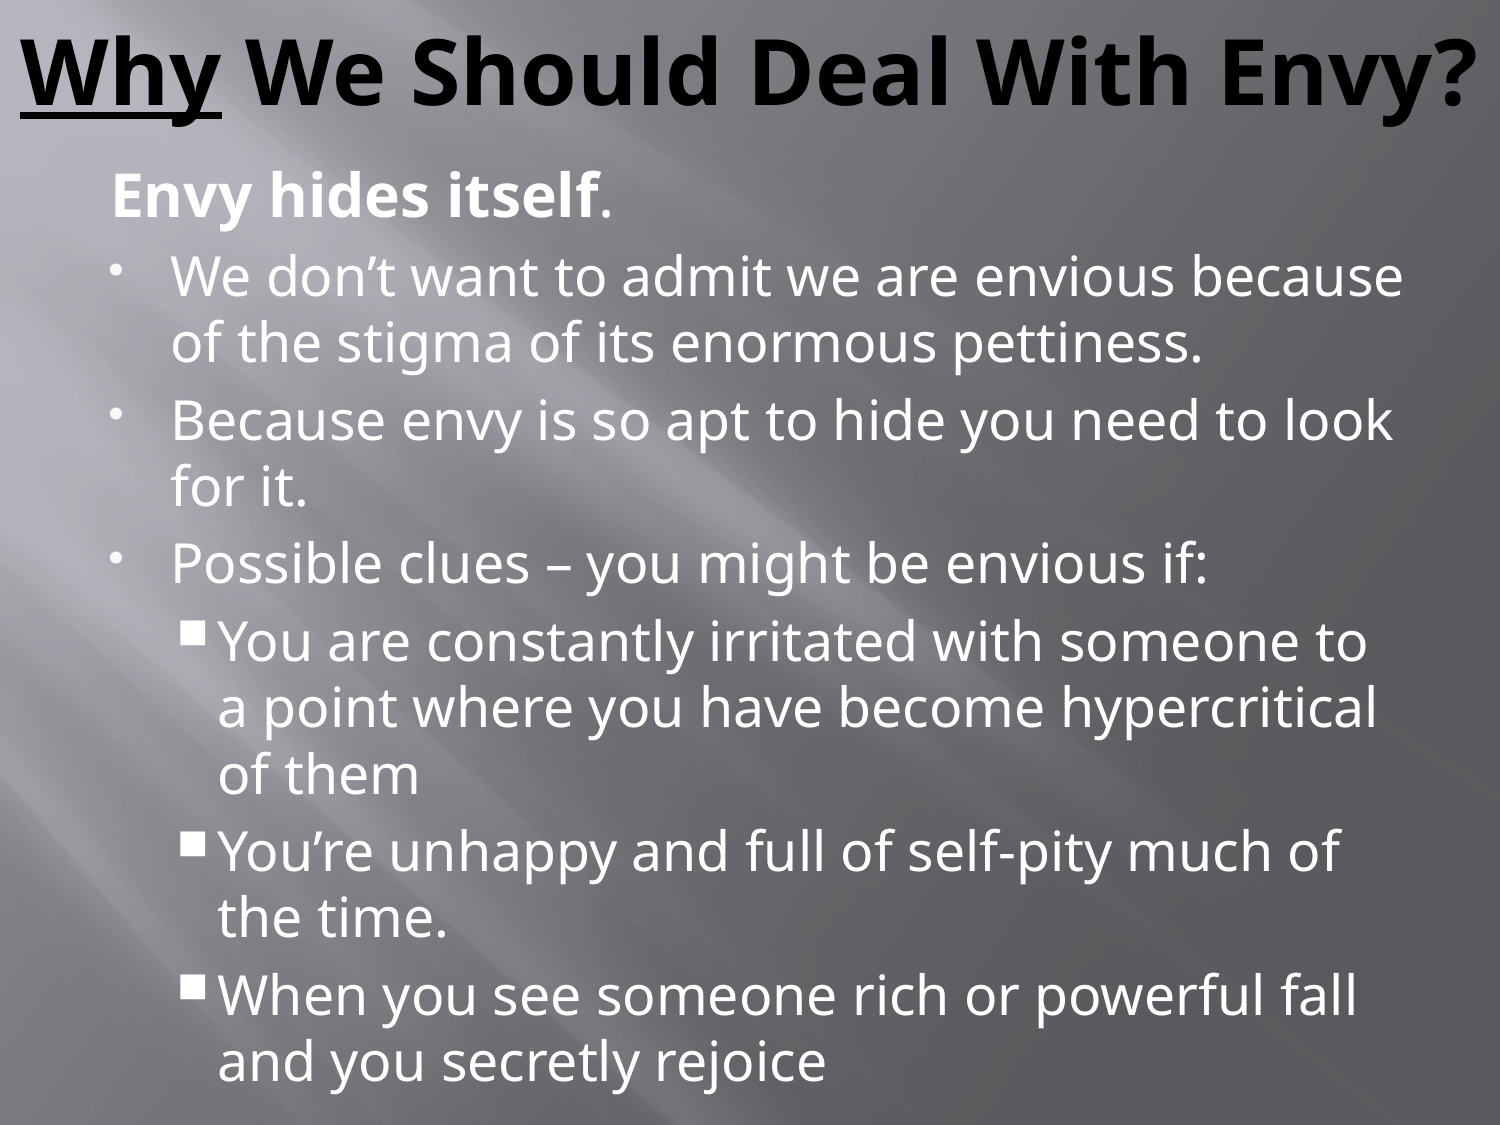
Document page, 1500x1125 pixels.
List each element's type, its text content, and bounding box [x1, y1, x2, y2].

title Why We Should Deal With Envy? [0, 0, 1500, 138]
list Envy hides itself. We don’t want to admit we are envious because of the stigma of its enormous pettiness. Because envy is so apt to hide you need to look for it. Possible clues – you might be envious if: You are constantly irritated with someone to a point where you have become hypercritical of them You’re unhappy and full of self-pity much of the time. When you see someone rich or powerful fall and you secretly rejoice [75, 149, 1425, 1125]
